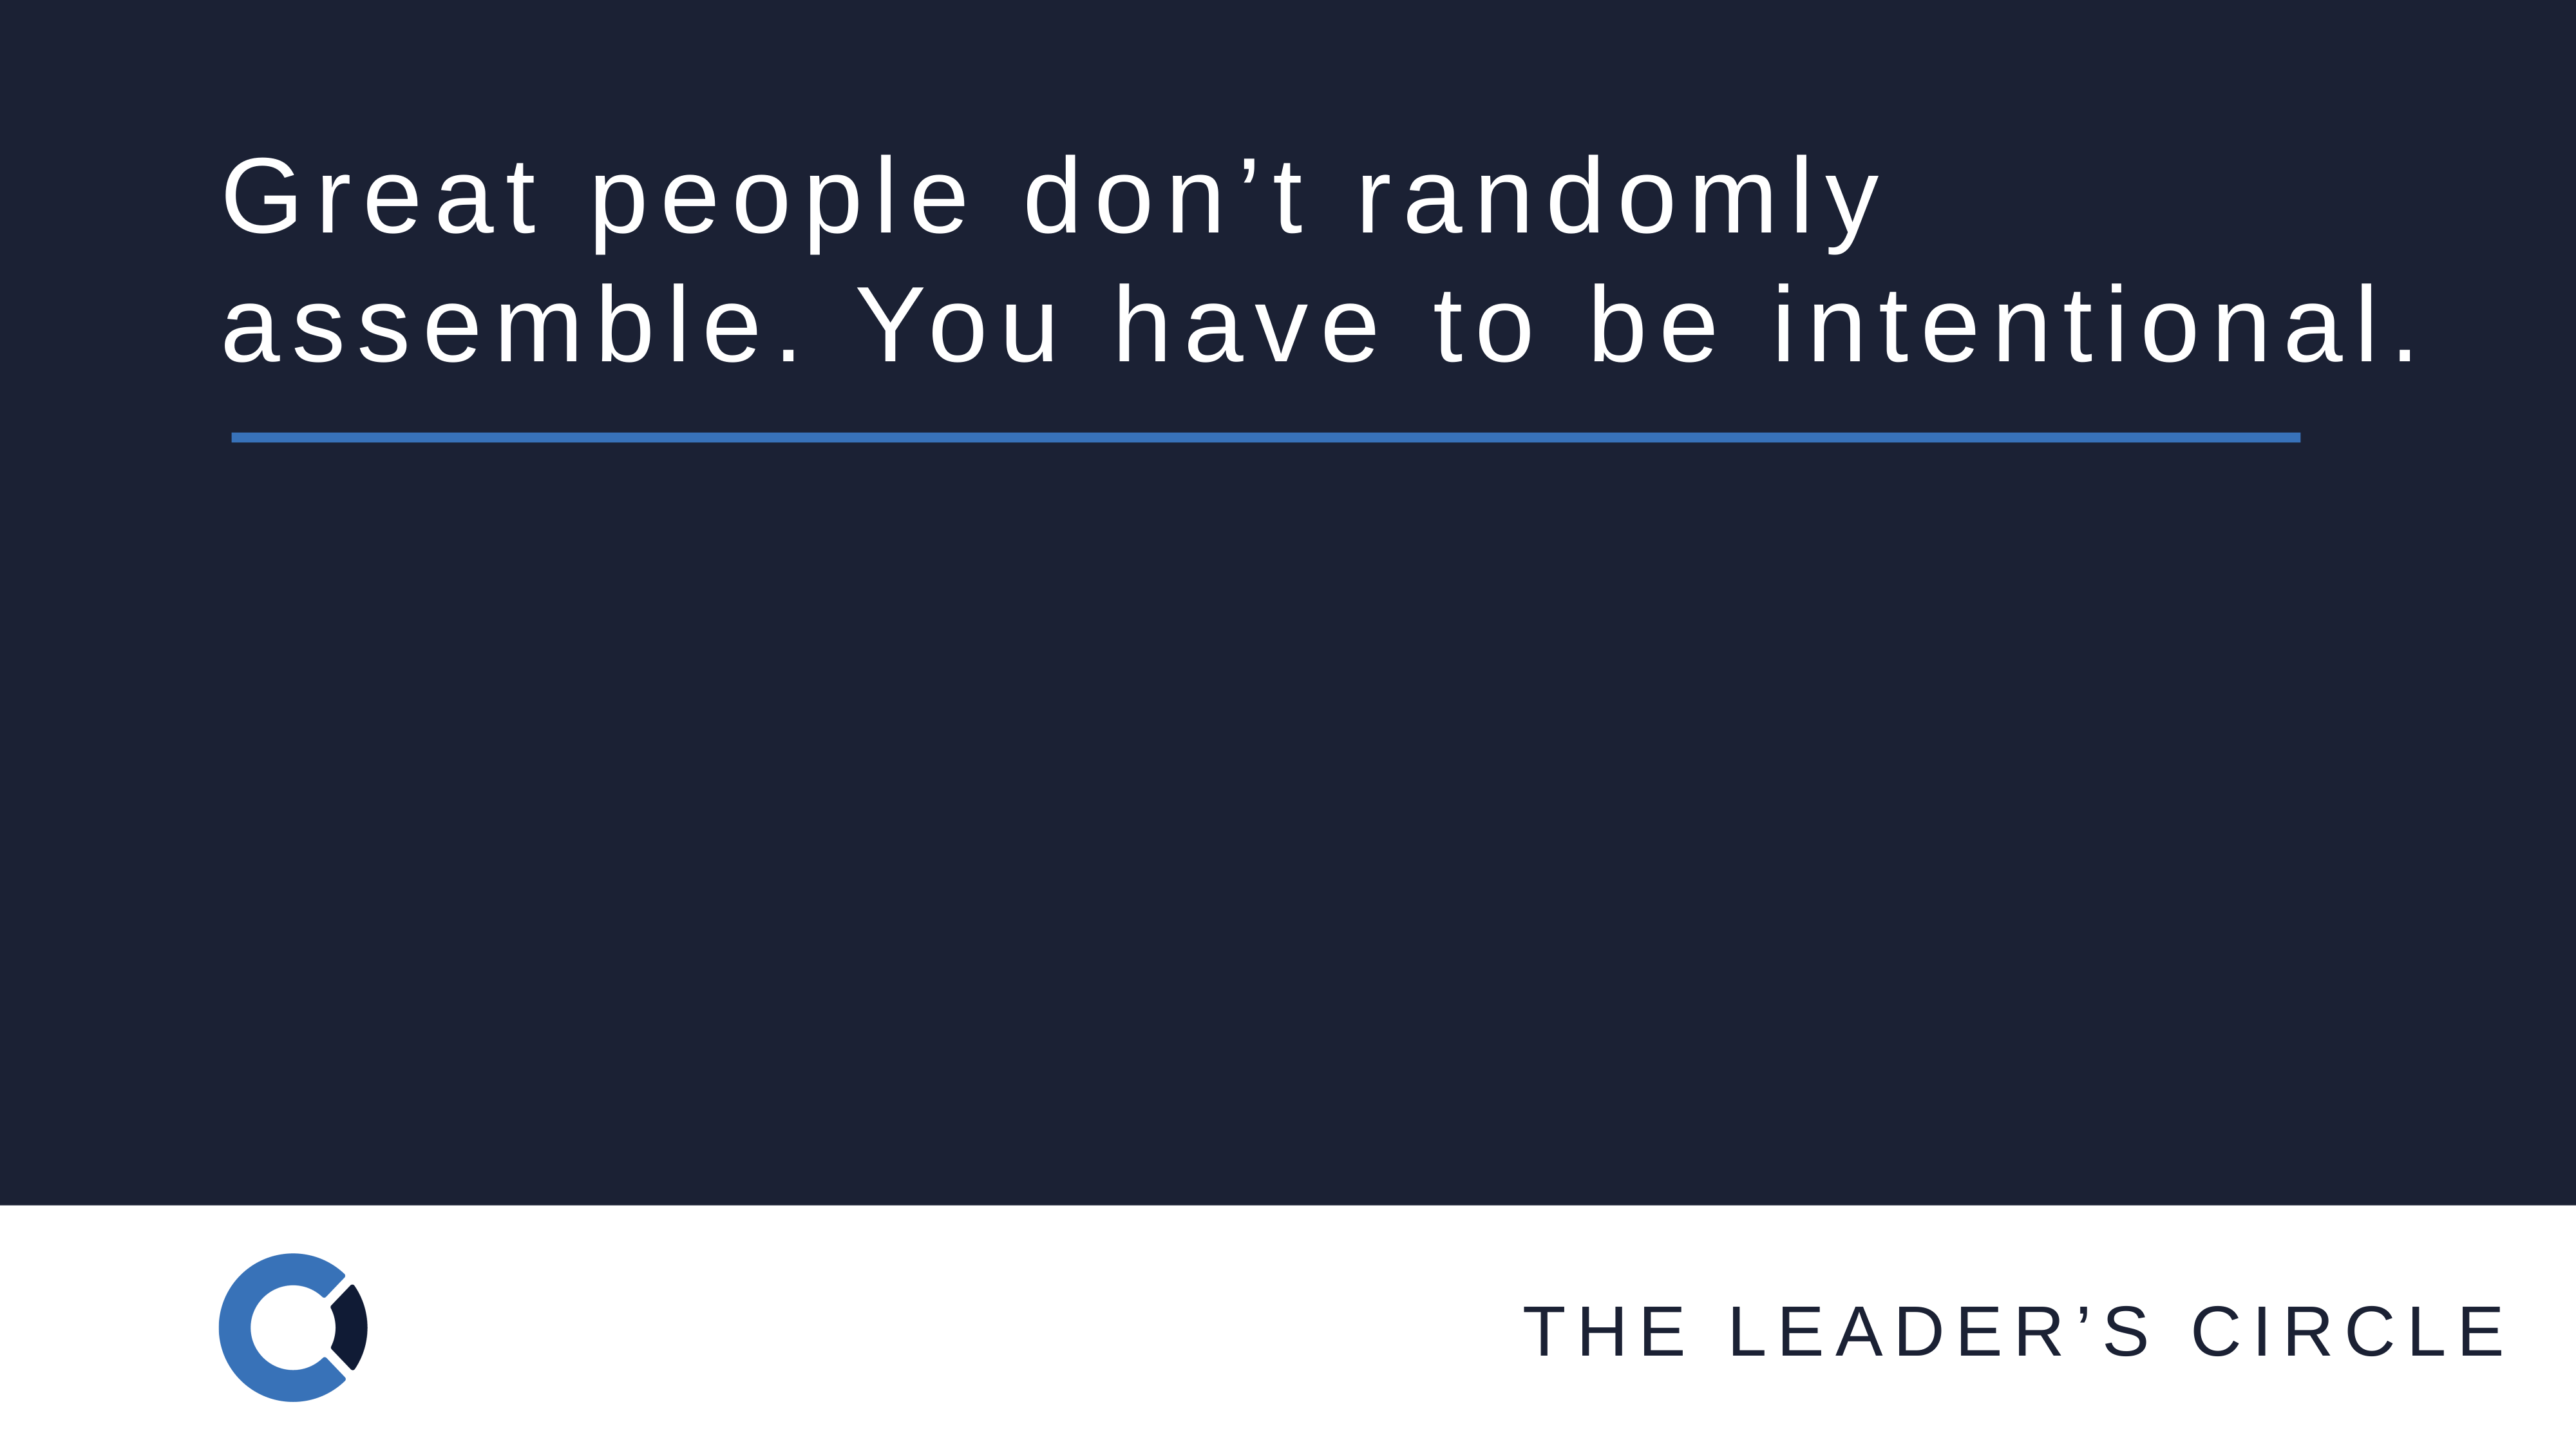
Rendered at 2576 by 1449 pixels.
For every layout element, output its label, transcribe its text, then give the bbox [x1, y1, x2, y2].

picture [195, 1232, 387, 1423]
text_box THE LEADER’S CIRCLE [1515, 1277, 2514, 1378]
text_box [0, 0, 2576, 1206]
text_box [231, 432, 2301, 443]
text_box Great people don’t randomly assemble. You have to be intentional. [213, 118, 2519, 906]
